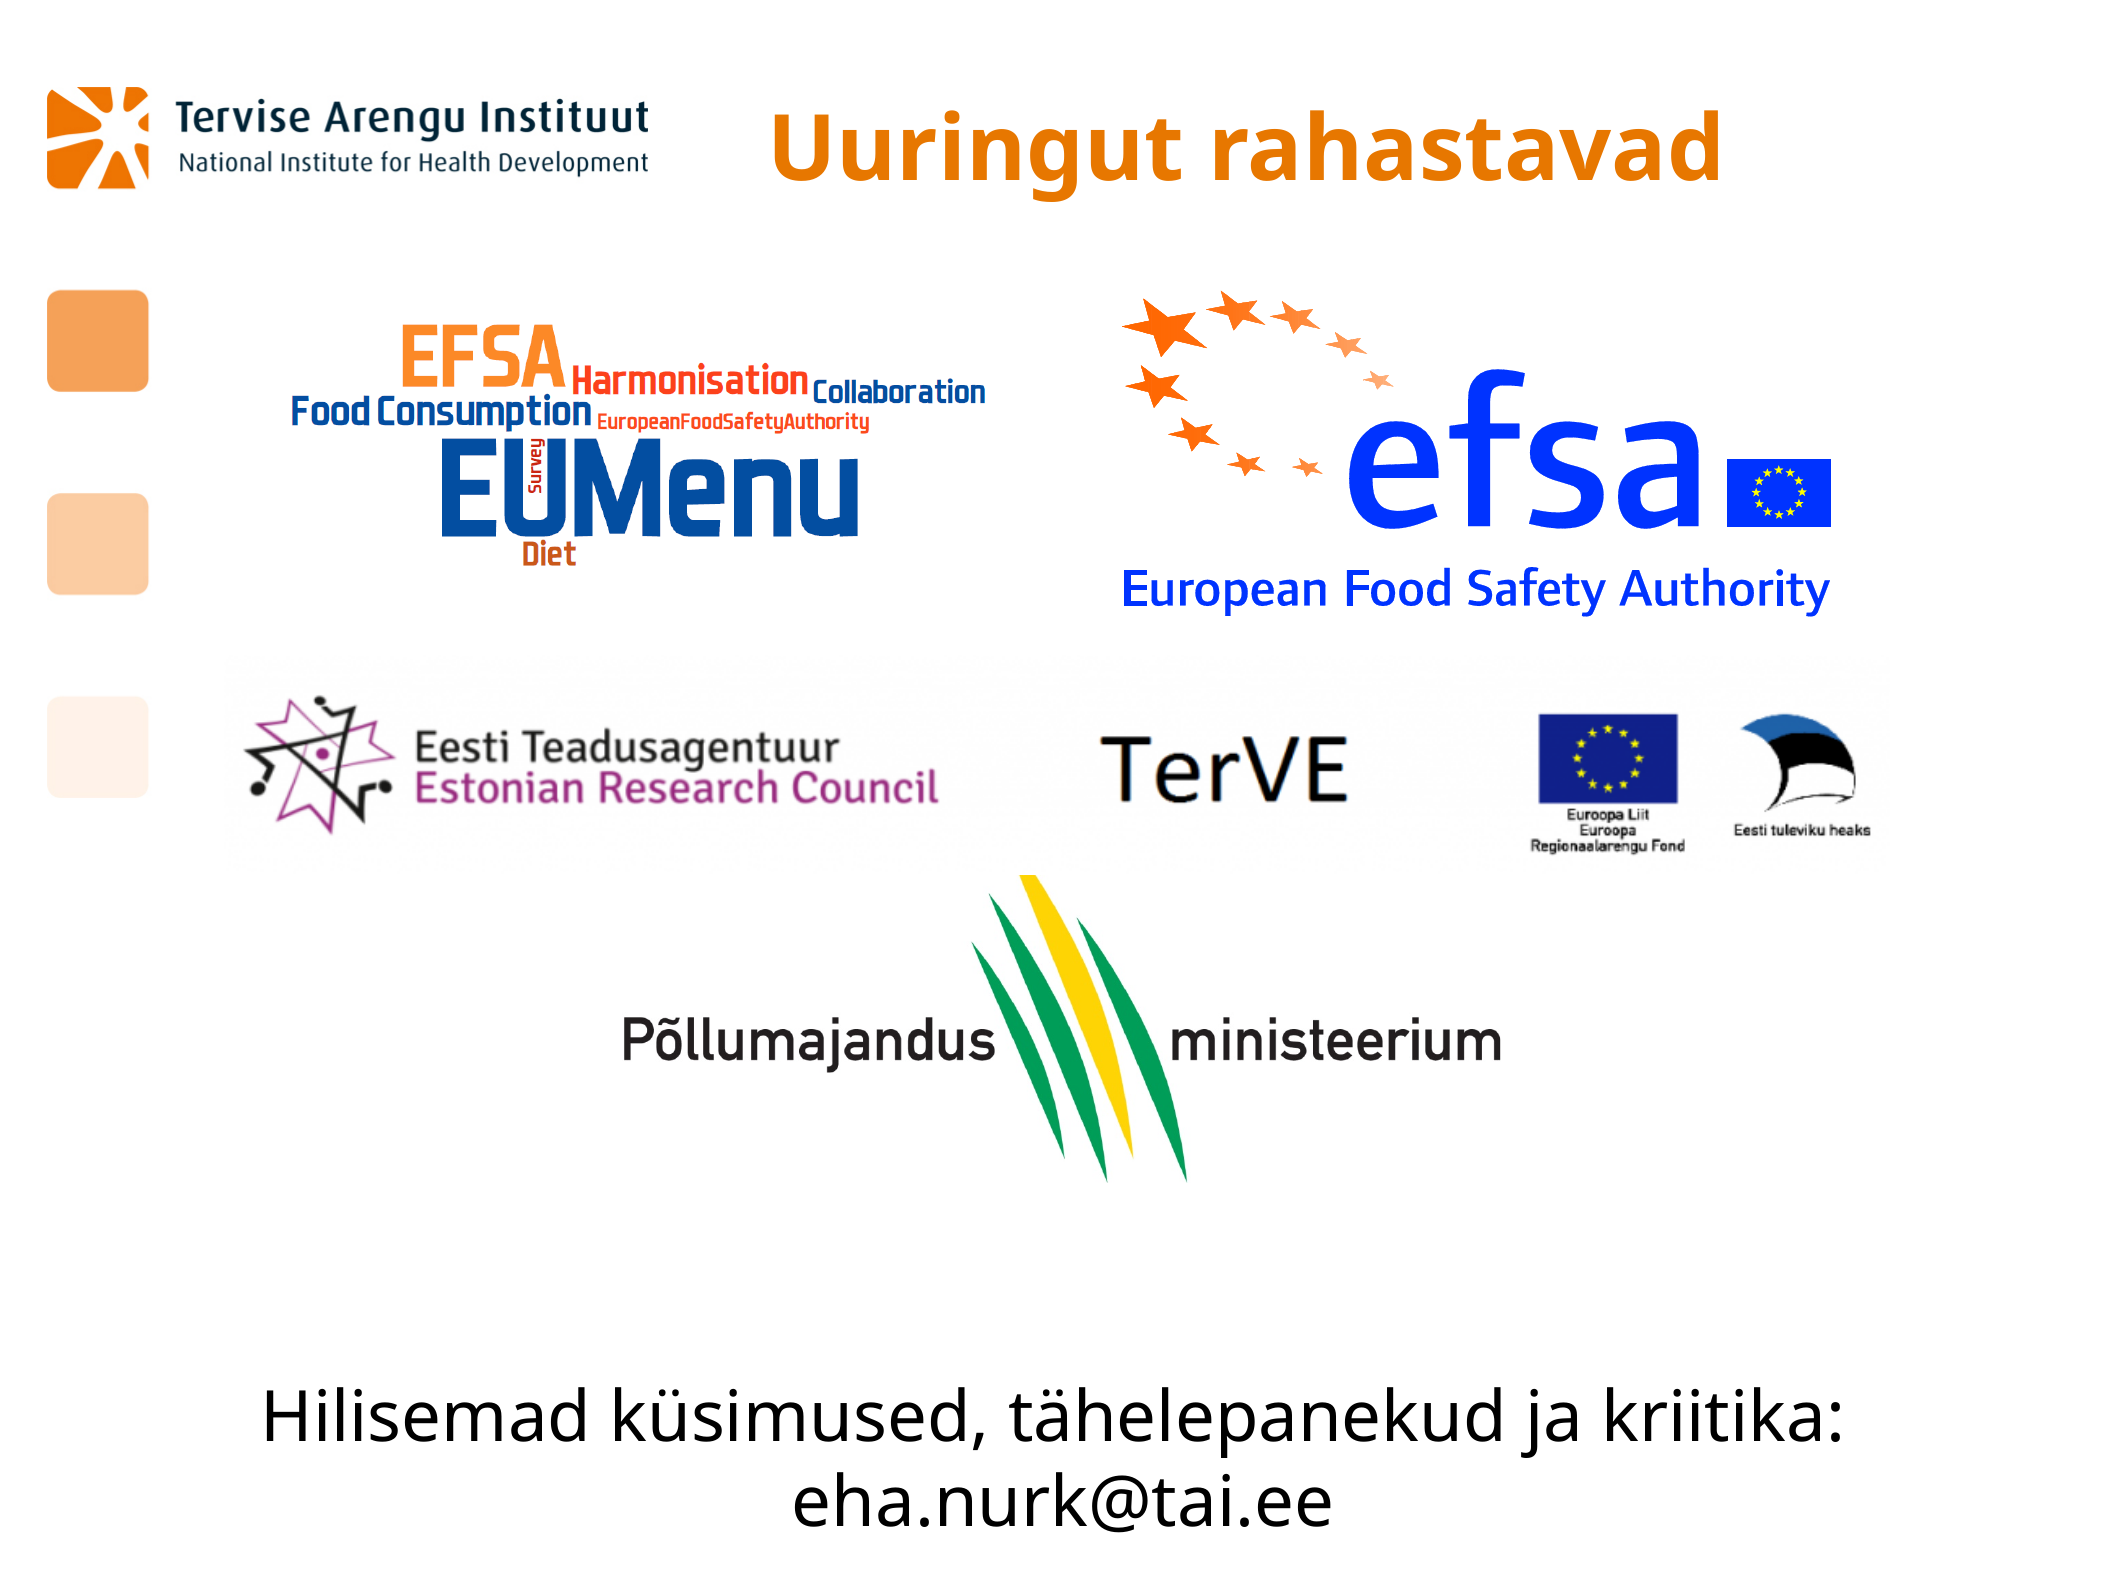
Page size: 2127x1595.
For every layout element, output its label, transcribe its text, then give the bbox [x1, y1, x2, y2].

text_box Hilisemad küsimused, tähelepanekud ja kriitika: eha.nurk@tai.ee [91, 1340, 2035, 1552]
title Uuringut rahastavad [472, 111, 2021, 177]
picture [47, 87, 1891, 1183]
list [276, 289, 1005, 617]
picture [1121, 289, 1832, 617]
